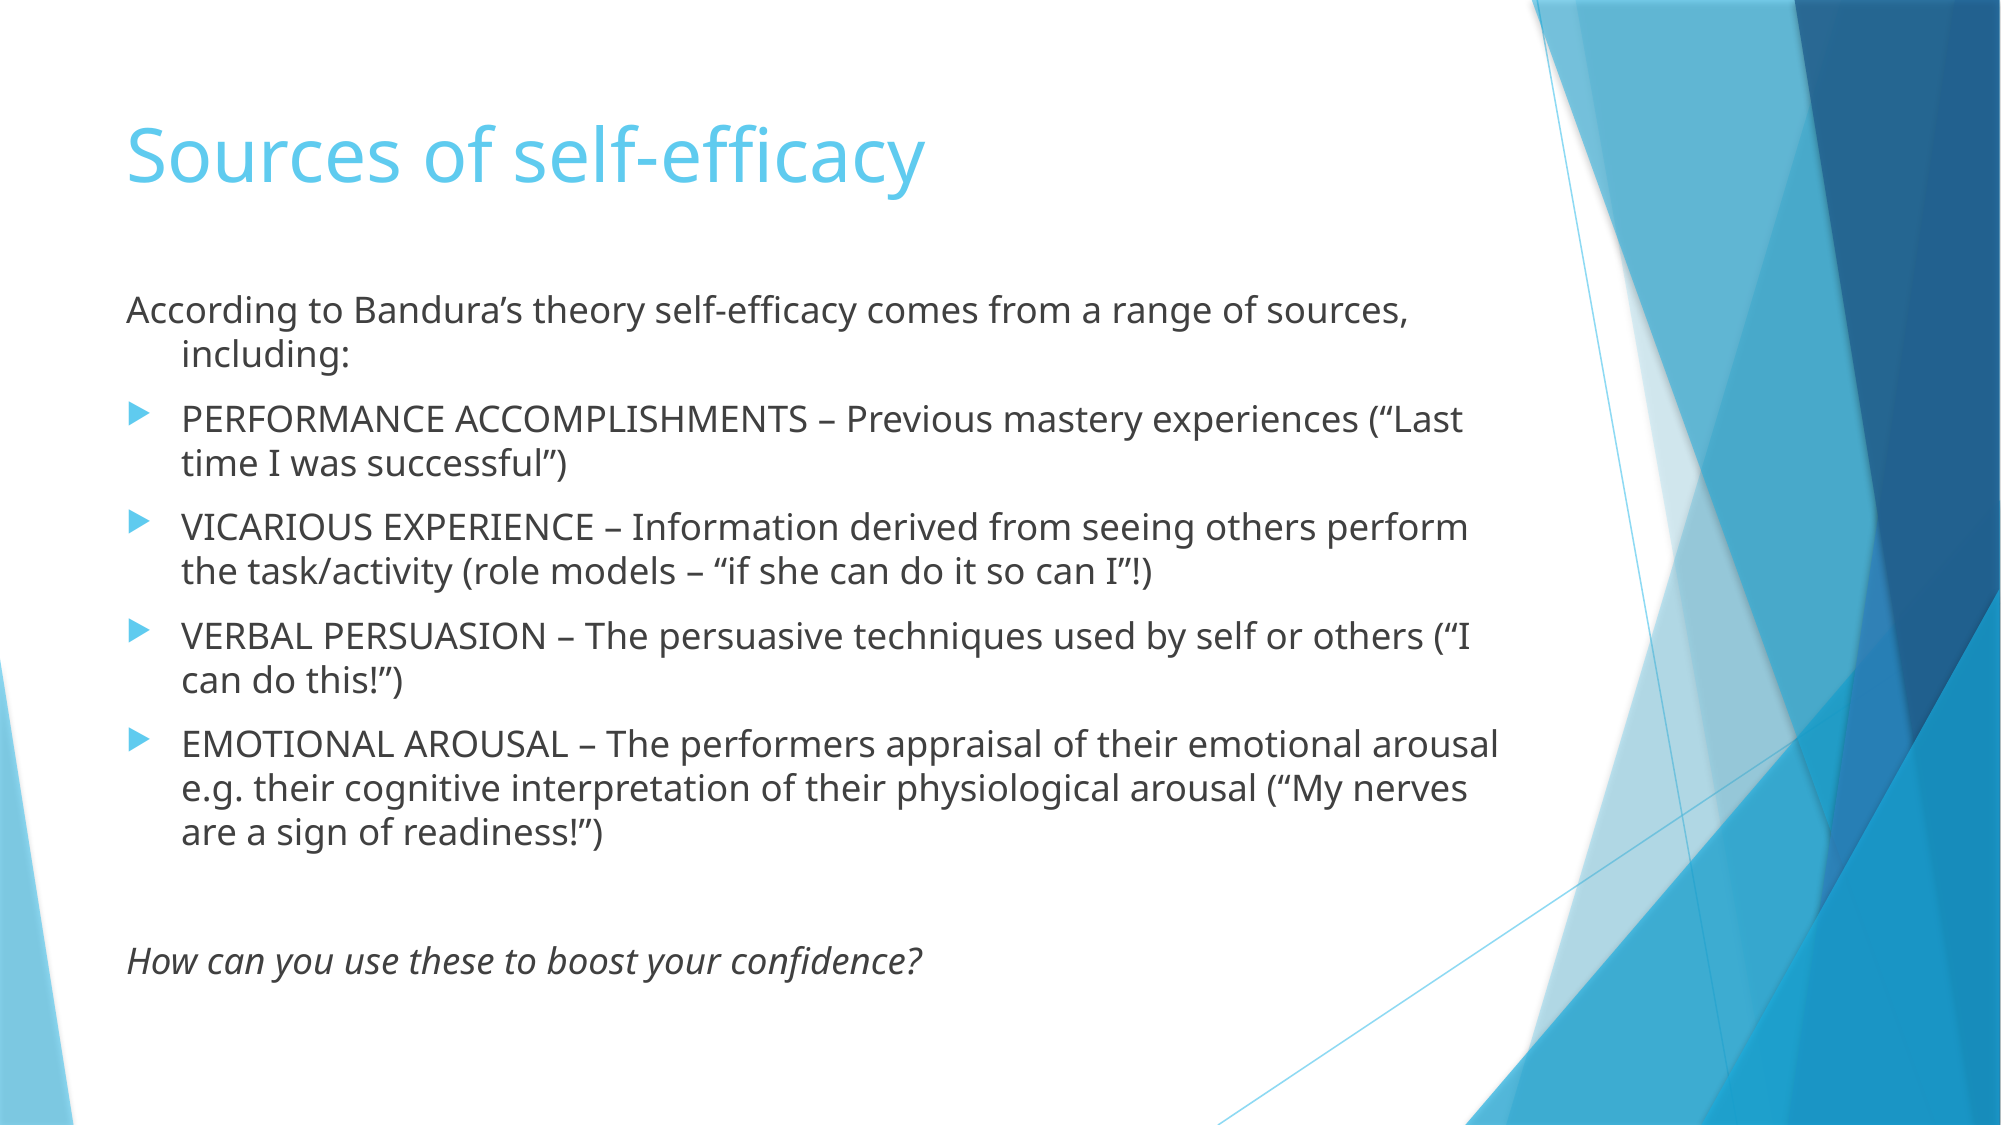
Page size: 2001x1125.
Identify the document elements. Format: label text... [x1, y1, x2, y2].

title Sources of self-efficacy [111, 99, 1522, 279]
list According to Bandura’s theory self-efficacy comes from a range of sources, including: PERFORMANCE ACCOMPLISHMENTS – Previous mastery experiences (“Last time I was successful”) VICARIOUS EXPERIENCE – Information derived from seeing others perform the task/activity (role models – “if she can do it so can I”!) VERBAL PERSUASION – The persuasive techniques used by self or others (“I can do this!”) EMOTIONAL AROUSAL – The performers appraisal of their emotional arousal e.g. their cognitive interpretation of their physiological arousal (“My nerves are a sign of readiness!”) How can you use these to boost your confidence? [111, 279, 1522, 992]
